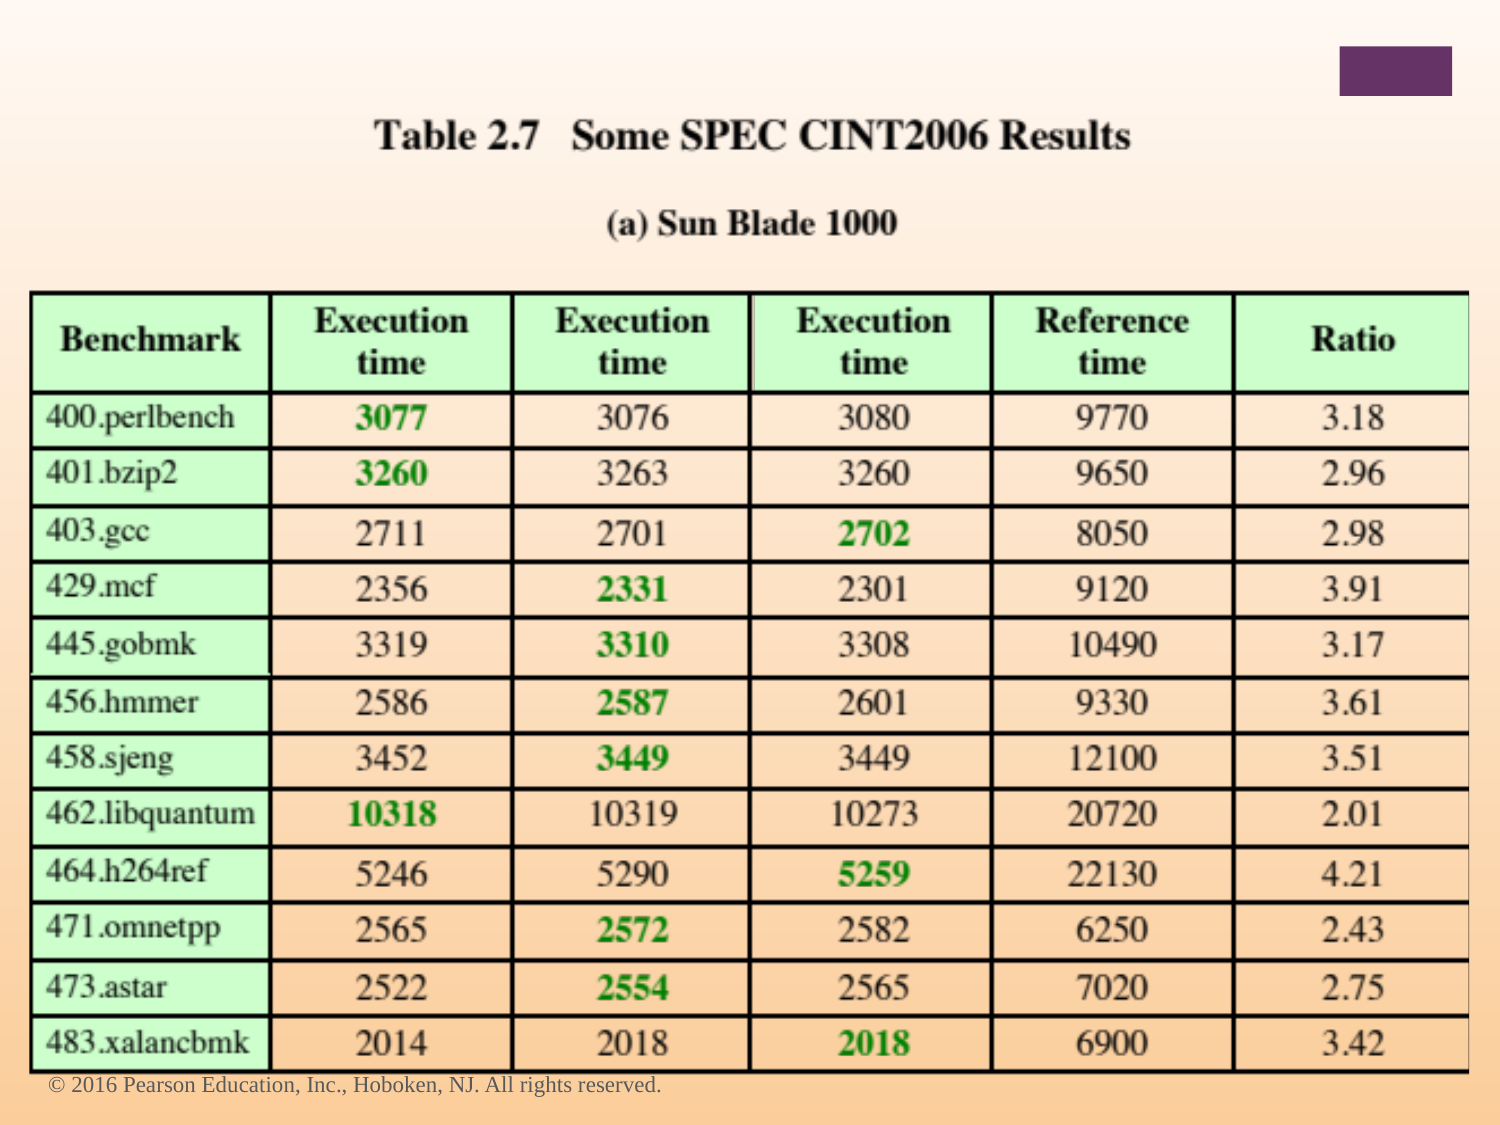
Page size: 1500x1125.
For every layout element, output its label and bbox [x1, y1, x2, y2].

picture [28, 113, 1470, 1125]
